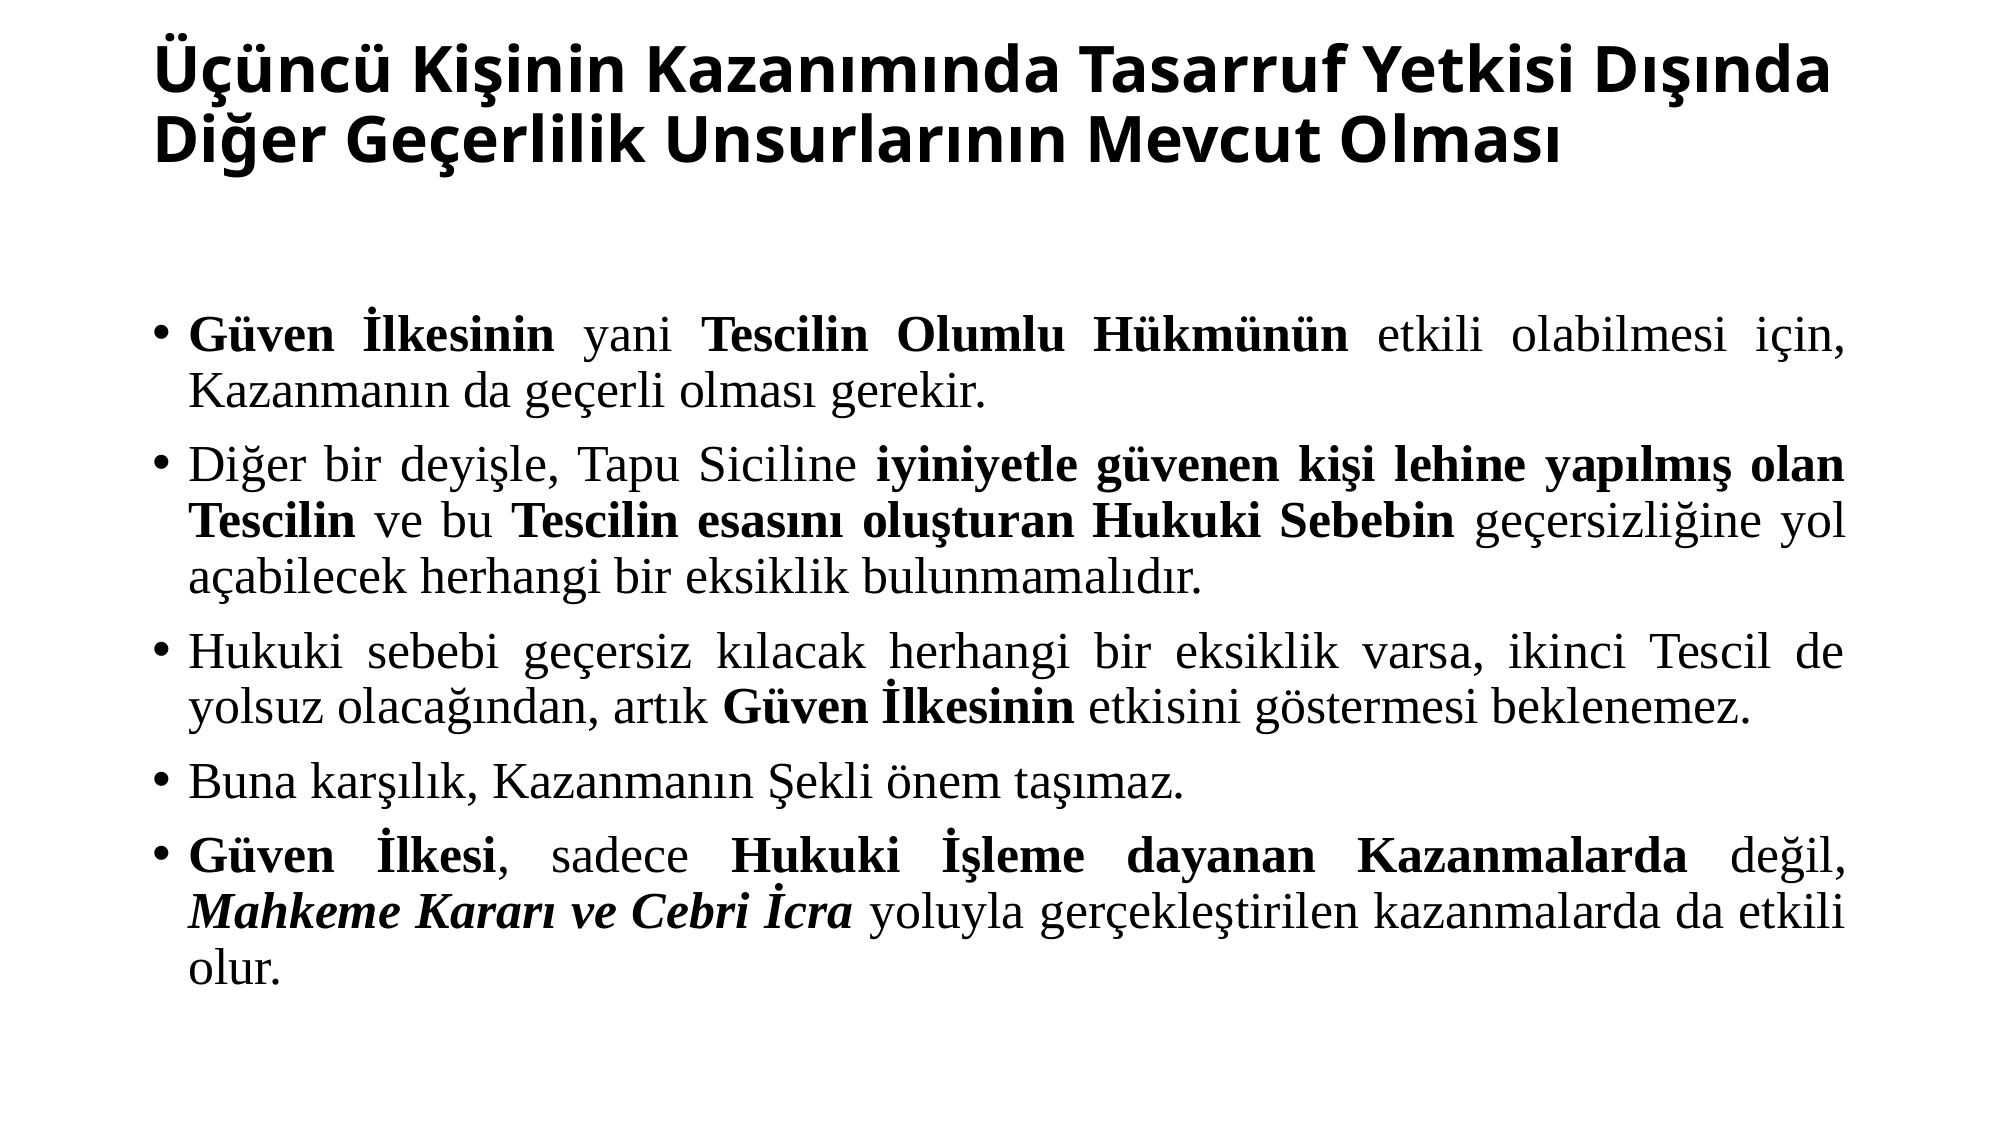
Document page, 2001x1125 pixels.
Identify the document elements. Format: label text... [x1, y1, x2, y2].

list Güven İlkesinin yani Tescilin Olumlu Hükmünün etkili olabilmesi için, Kazanmanın da geçerli olması gerekir. Diğer bir deyişle, Tapu Siciline iyiniyetle güvenen kişi lehine yapılmış olan Tescilin ve bu Tescilin esasını oluşturan Hukuki Sebebin geçersizliğine yol açabilecek herhangi bir eksiklik bulunmamalıdır. Hukuki sebebi geçersiz kılacak herhangi bir eksiklik varsa, ikinci Tescil de yolsuz olacağından, artık Güven İlkesinin etkisini göstermesi beklenemez. Buna karşılık, Kazanmanın Şekli önem taşımaz. Güven İlkesi, sadece Hukuki İşleme dayanan Kazanmalarda değil, Mahkeme Kararı ve Cebri İcra yoluyla gerçekleştirilen kazanmalarda da etkili olur. [137, 299, 1863, 1014]
title Üçüncü Kişinin Kazanımında Tasarruf Yetkisi Dışında Diğer Geçerlilik Unsurlarının Mevcut Olması [137, 12, 1863, 278]
